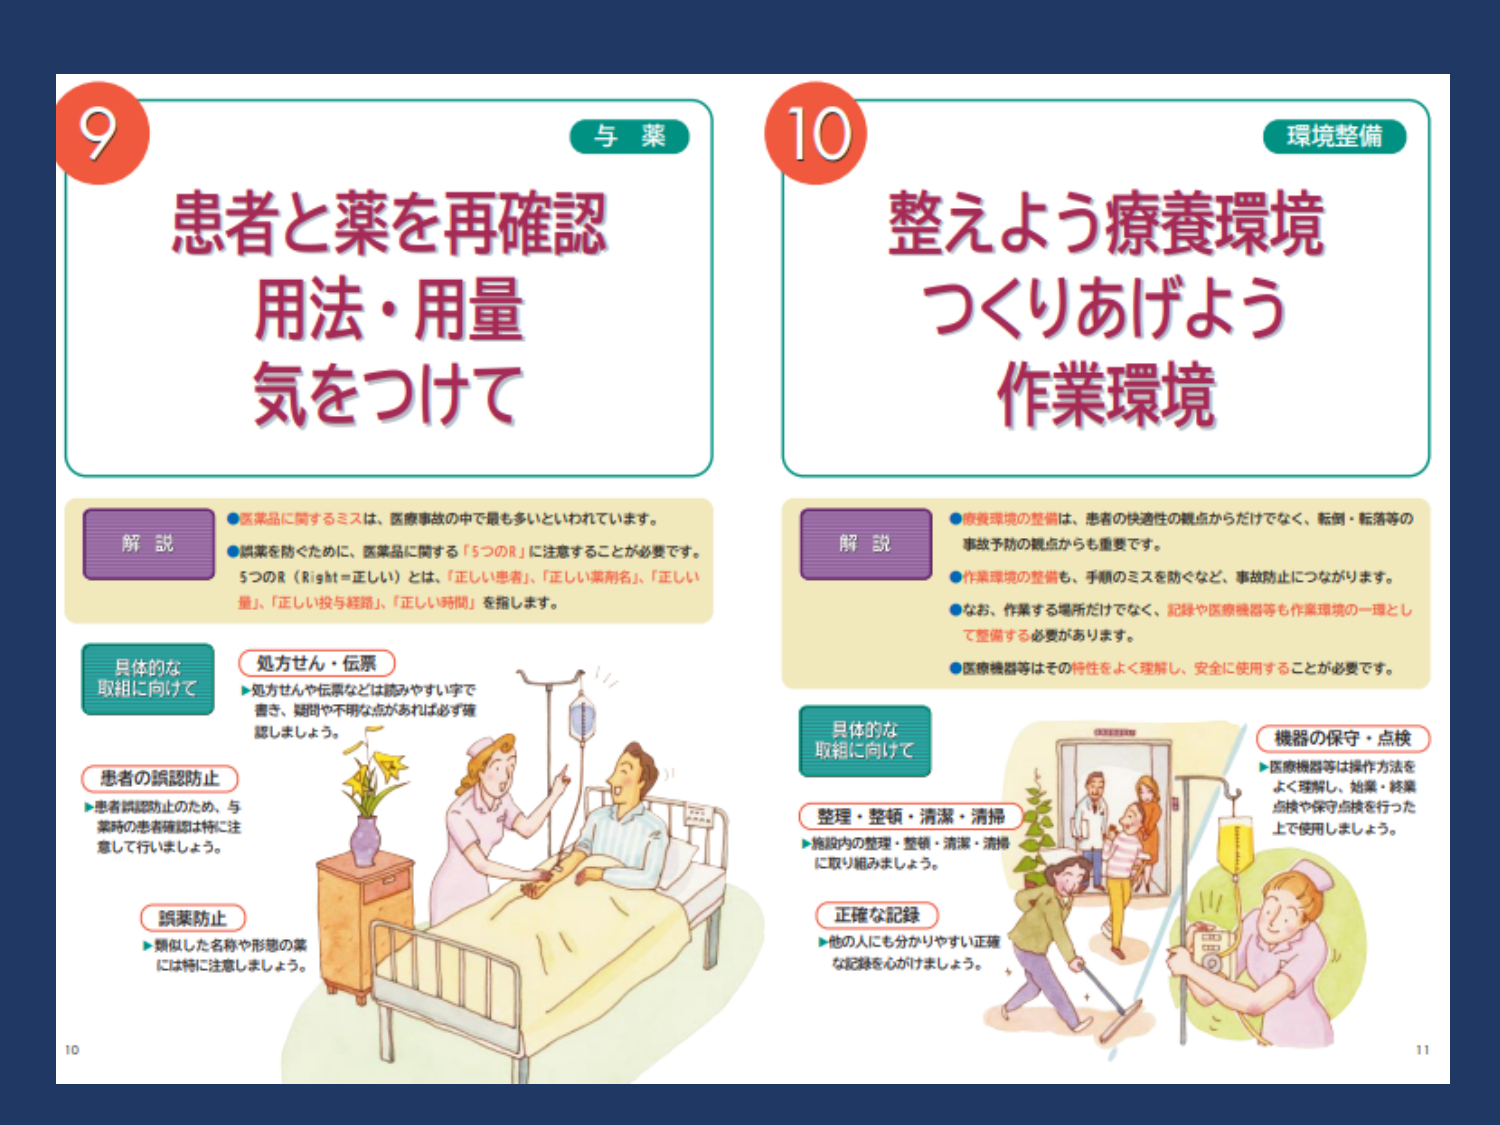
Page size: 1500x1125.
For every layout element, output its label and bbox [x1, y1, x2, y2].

picture [56, 74, 1450, 1084]
